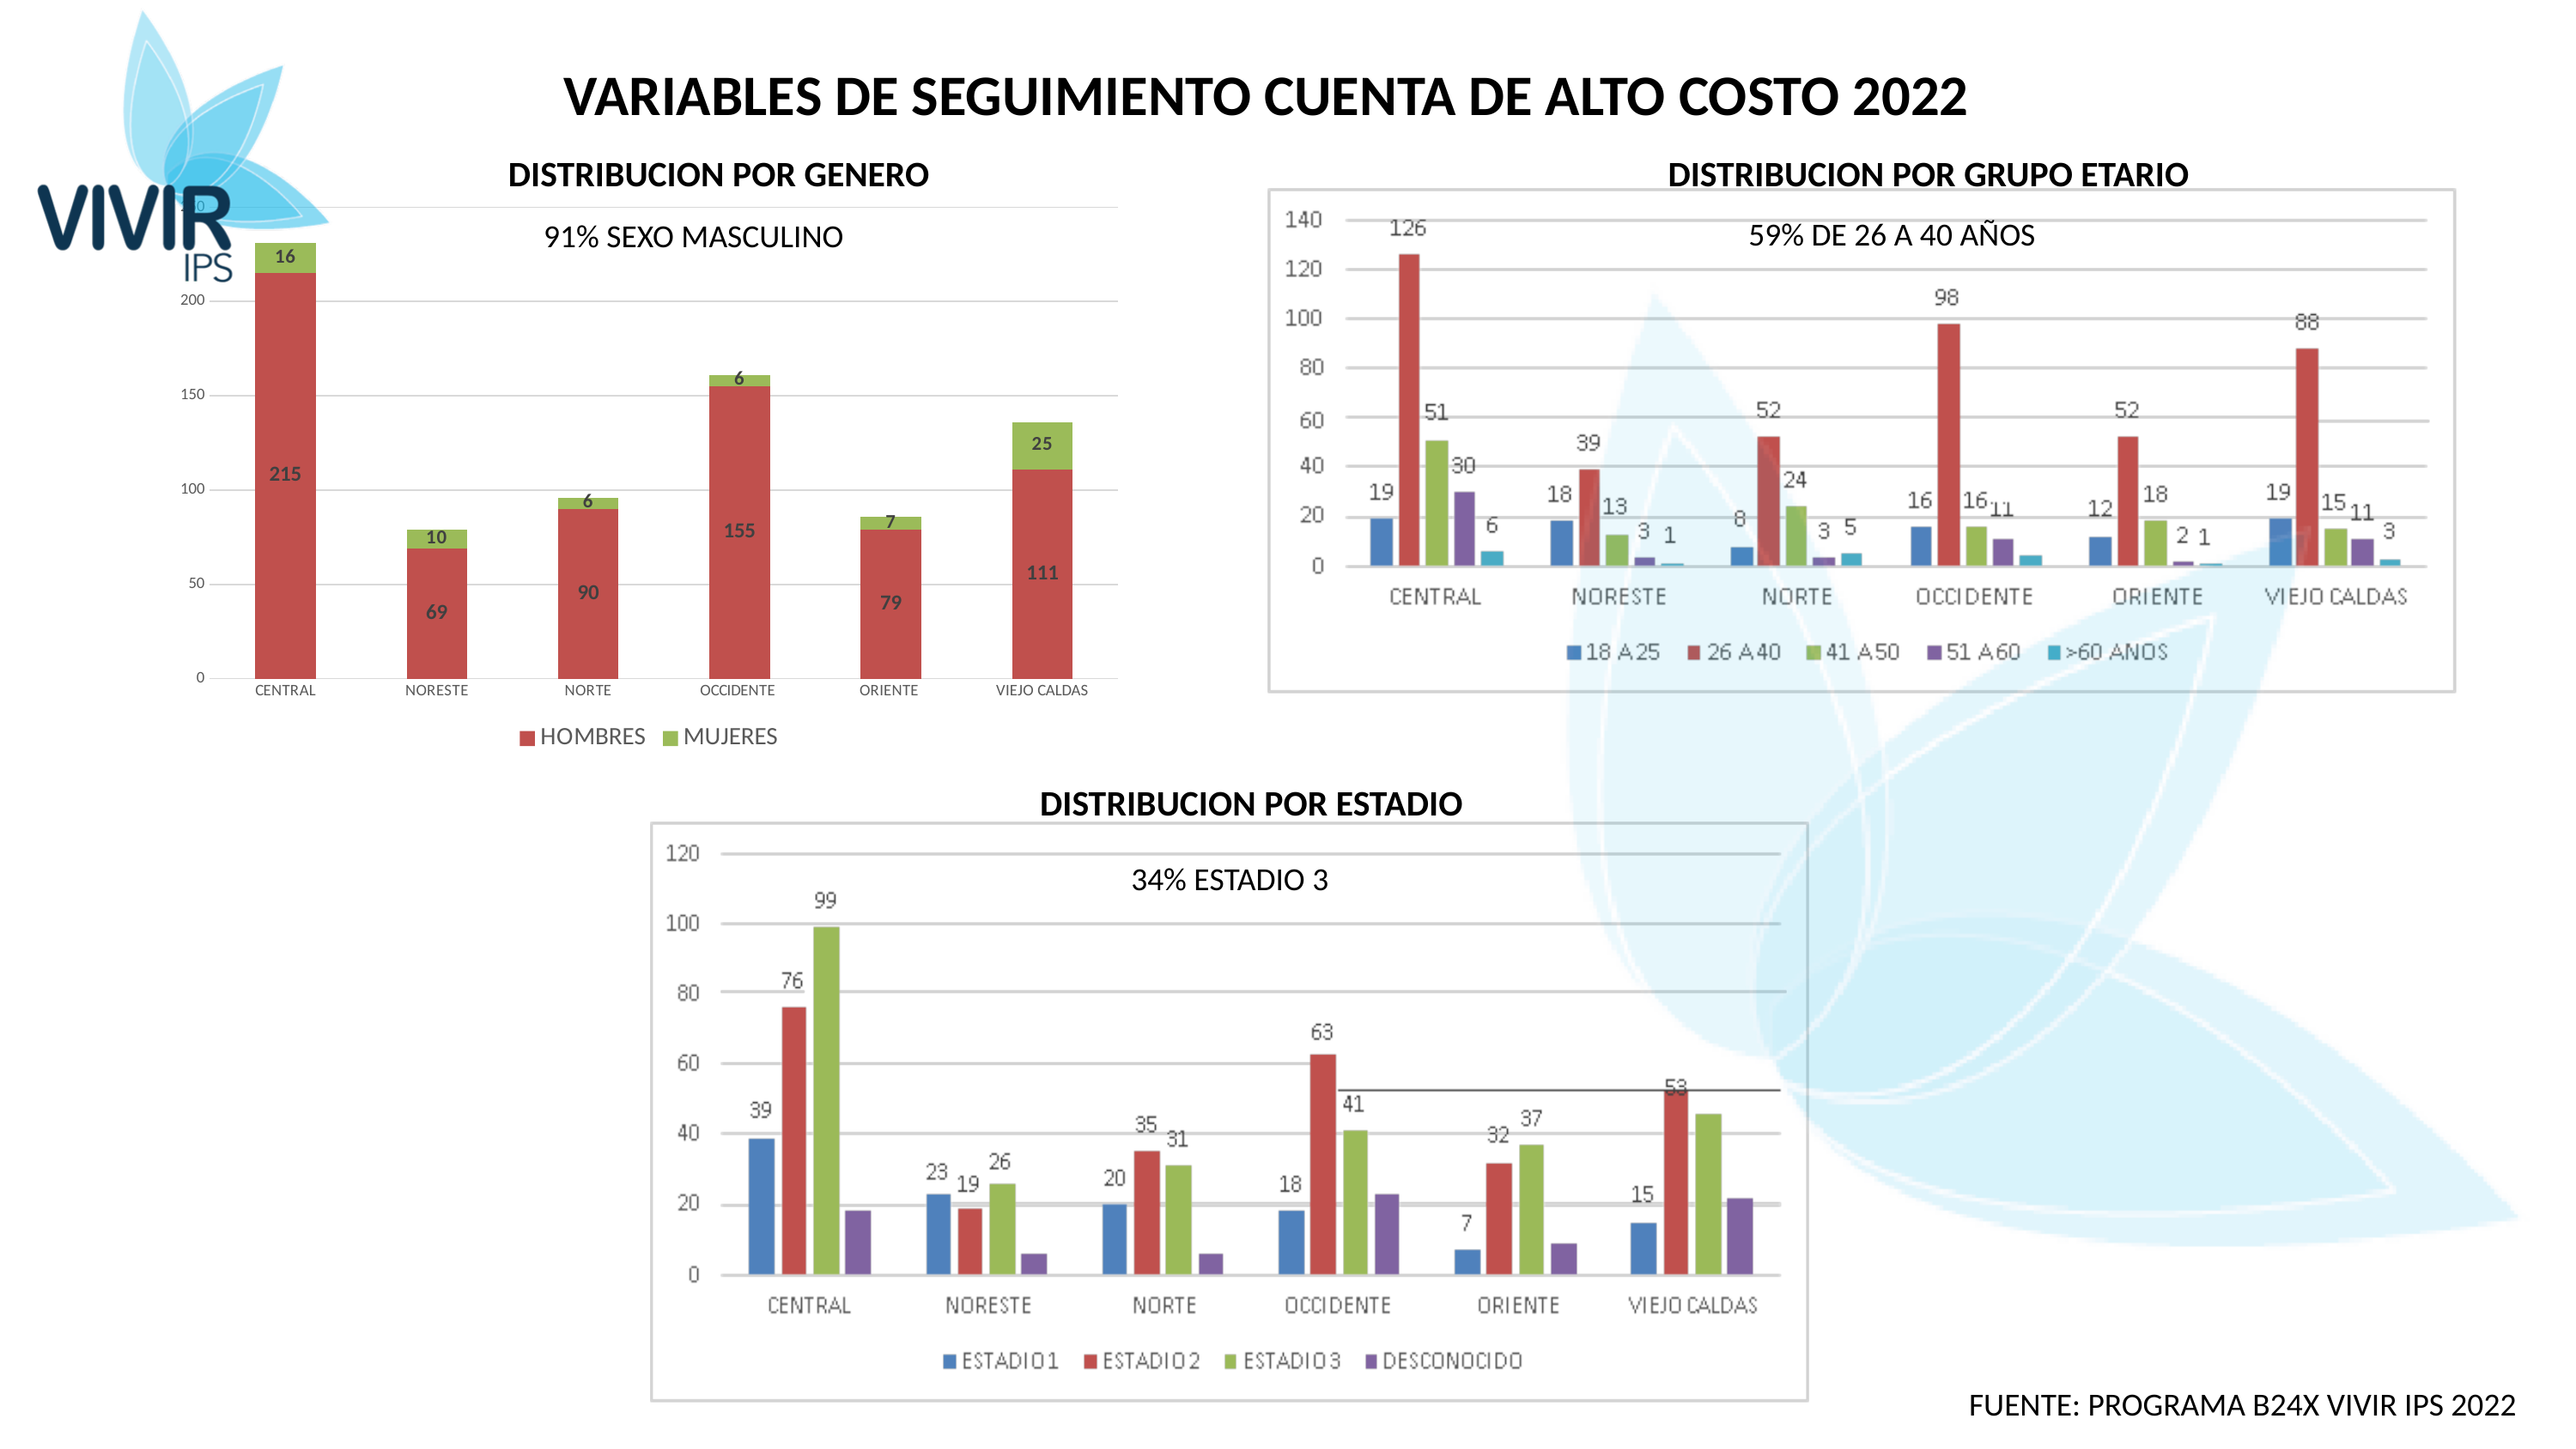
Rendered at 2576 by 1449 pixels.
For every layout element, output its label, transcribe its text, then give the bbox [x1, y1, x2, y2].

text_box DISTRIBUCION POR GENERO [495, 144, 943, 186]
picture [0, 0, 365, 335]
picture [648, 0, 2576, 1449]
text_box VARIABLES DE SEGUIMIENTO CUENTA DE ALTO COSTO 2022 [550, 52, 1230, 133]
chart [161, 187, 1139, 757]
text_box DISTRIBUCION POR ESTADIO [1027, 773, 1230, 819]
